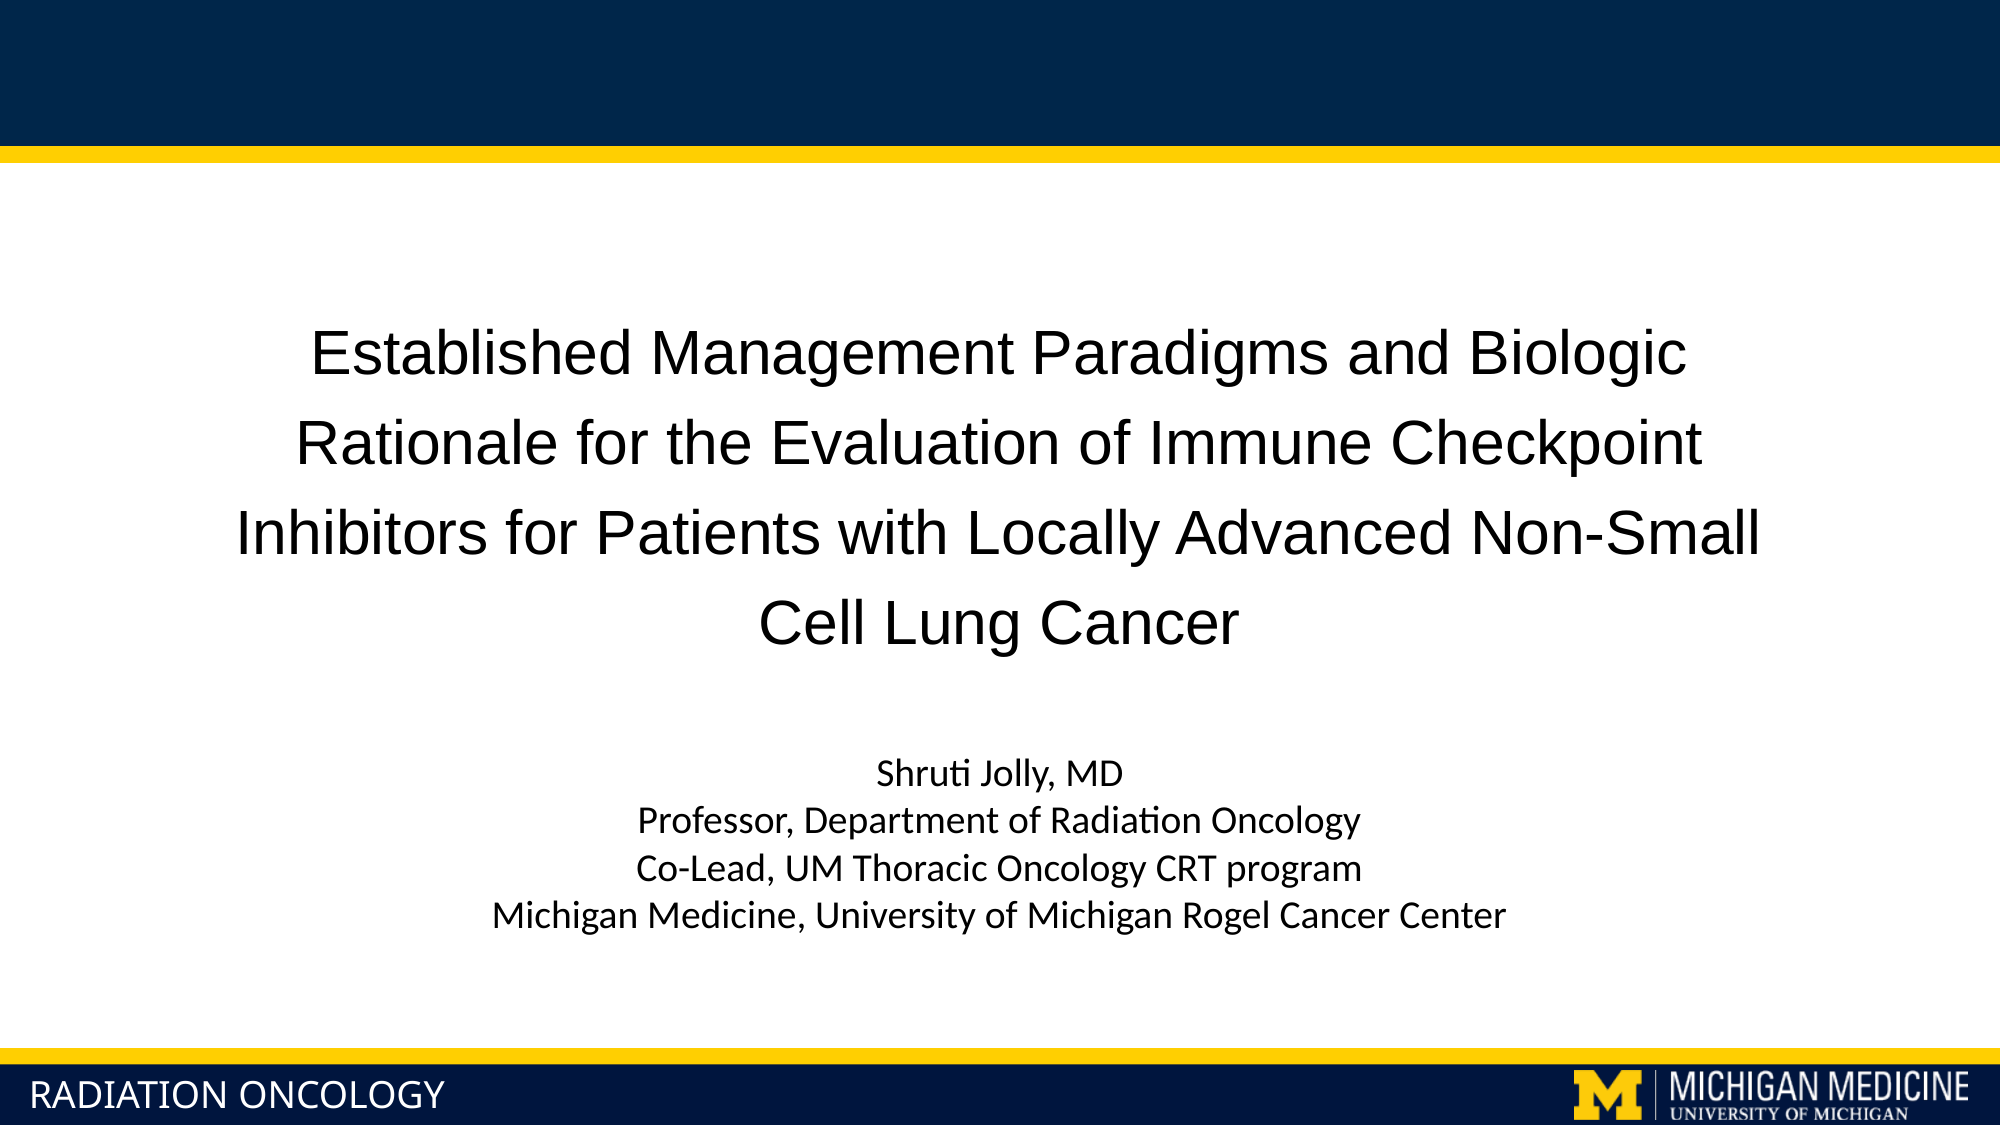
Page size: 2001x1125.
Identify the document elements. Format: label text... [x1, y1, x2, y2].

text_box Shruti Jolly, MD Professor, Department of Radiation Oncology Co-Lead, UM Thoracic Oncology CRT program Michigan Medicine, University of Michigan Rogel Cancer Center [464, 739, 1536, 944]
picture [0, 1048, 2000, 1064]
picture [0, 0, 2000, 163]
text_box Established Management Paradigms and Biologic Rationale for the Evaluation of Immune Checkpoint Inhibitors for Patients with Locally Advanced Non-Small Cell Lung Cancer [217, 289, 1783, 666]
